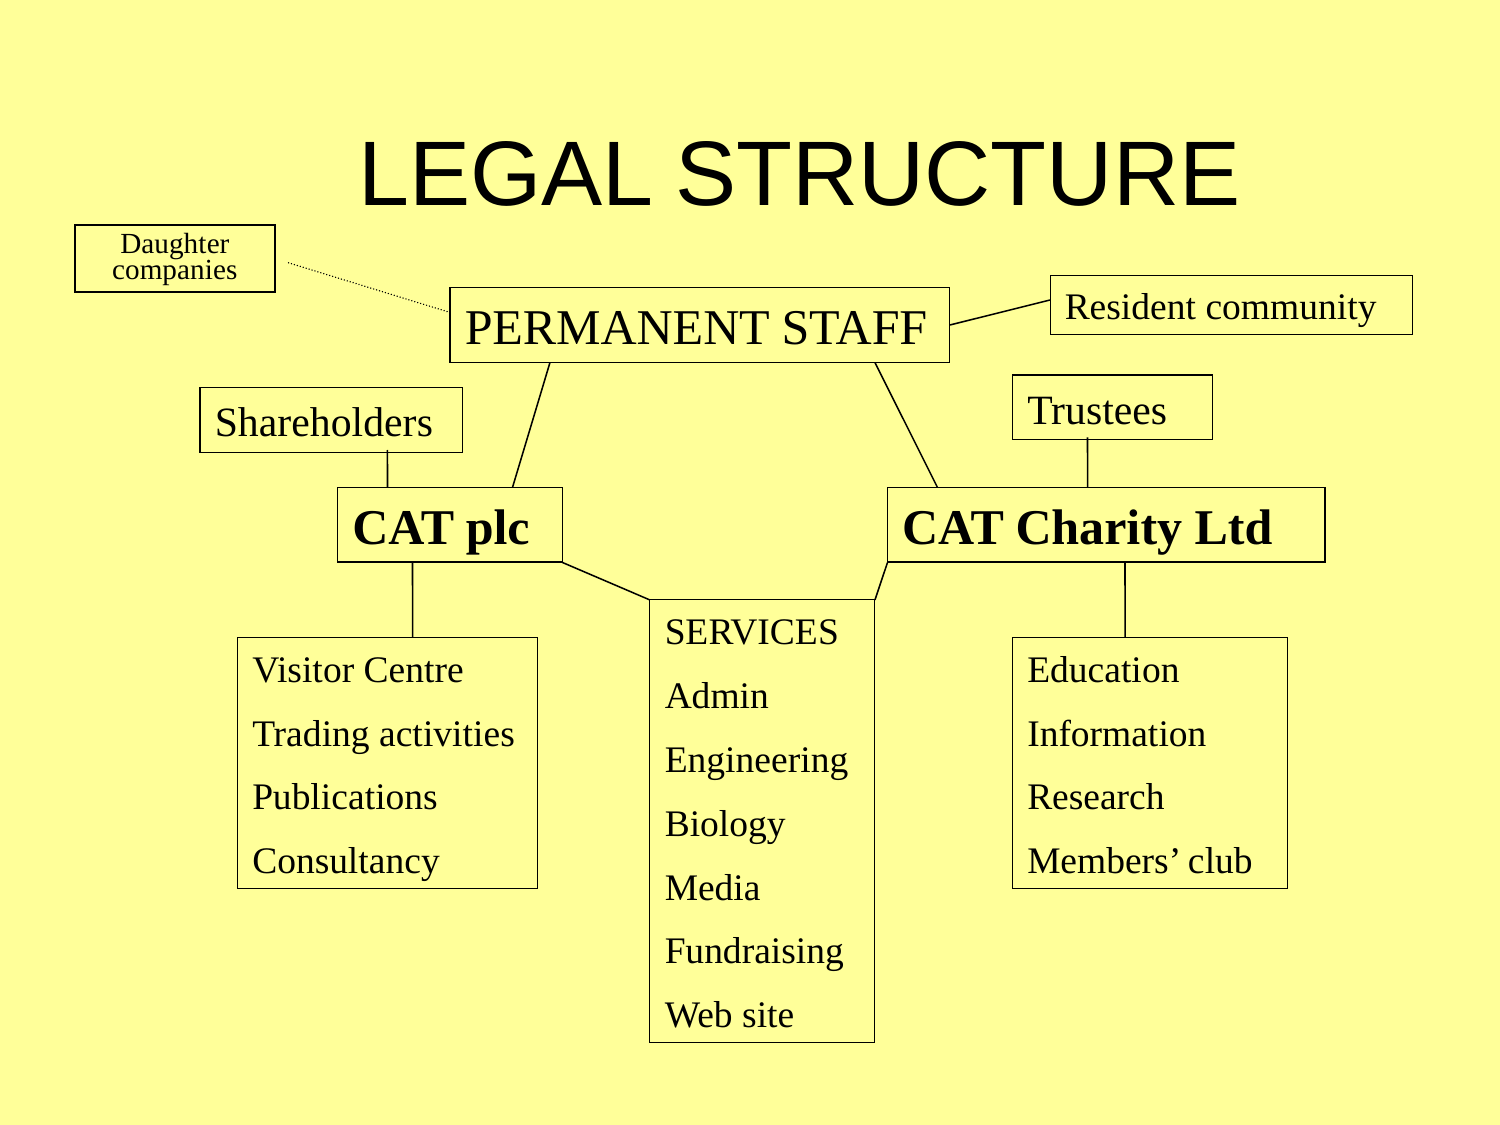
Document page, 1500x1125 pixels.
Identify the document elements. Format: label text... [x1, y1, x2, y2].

text_box LEGAL STRUCTURE [162, 75, 1438, 263]
text_box Visitor Centre Trading activities Publications Consultancy [237, 637, 538, 889]
text_box CAT Charity Ltd [887, 487, 1325, 563]
text_box Daughter companies [75, 224, 275, 293]
text_box Trustees [1012, 375, 1213, 440]
text_box SERVICES Admin Engineering Biology Media Fundraising Web site [649, 599, 875, 1043]
text_box Shareholders [200, 387, 463, 453]
text_box PERMANENT STAFF [450, 287, 950, 363]
text_box Education Information Research Members’ club [1012, 637, 1288, 889]
text_box Resident community [1049, 274, 1413, 335]
text_box CAT plc [337, 487, 563, 563]
